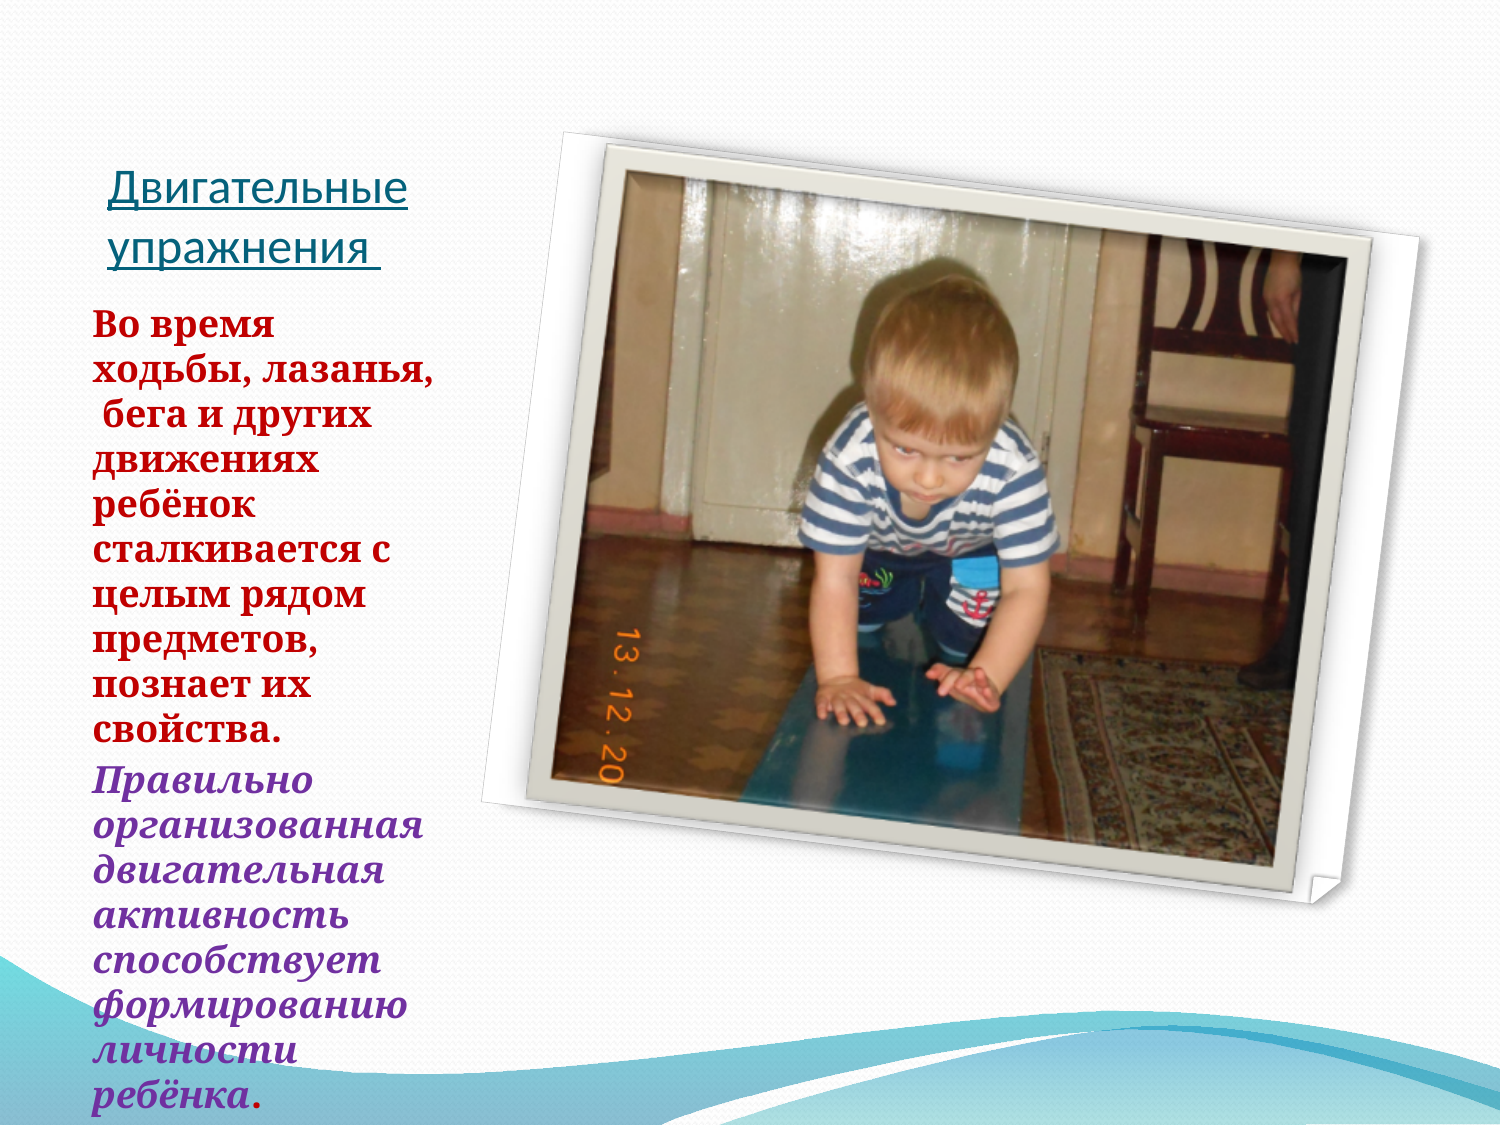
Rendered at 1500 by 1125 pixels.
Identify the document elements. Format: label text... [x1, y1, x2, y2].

list Во время ходьбы, лазанья, бега и других движениях ребёнок сталкивается с целым рядом предметов, познает их свойства. Правильно организованная двигательная активность способствует формированию личности ребёнка. [81, 292, 445, 822]
picture [486, 102, 1414, 935]
title Двигательные упражнения [99, 192, 464, 282]
